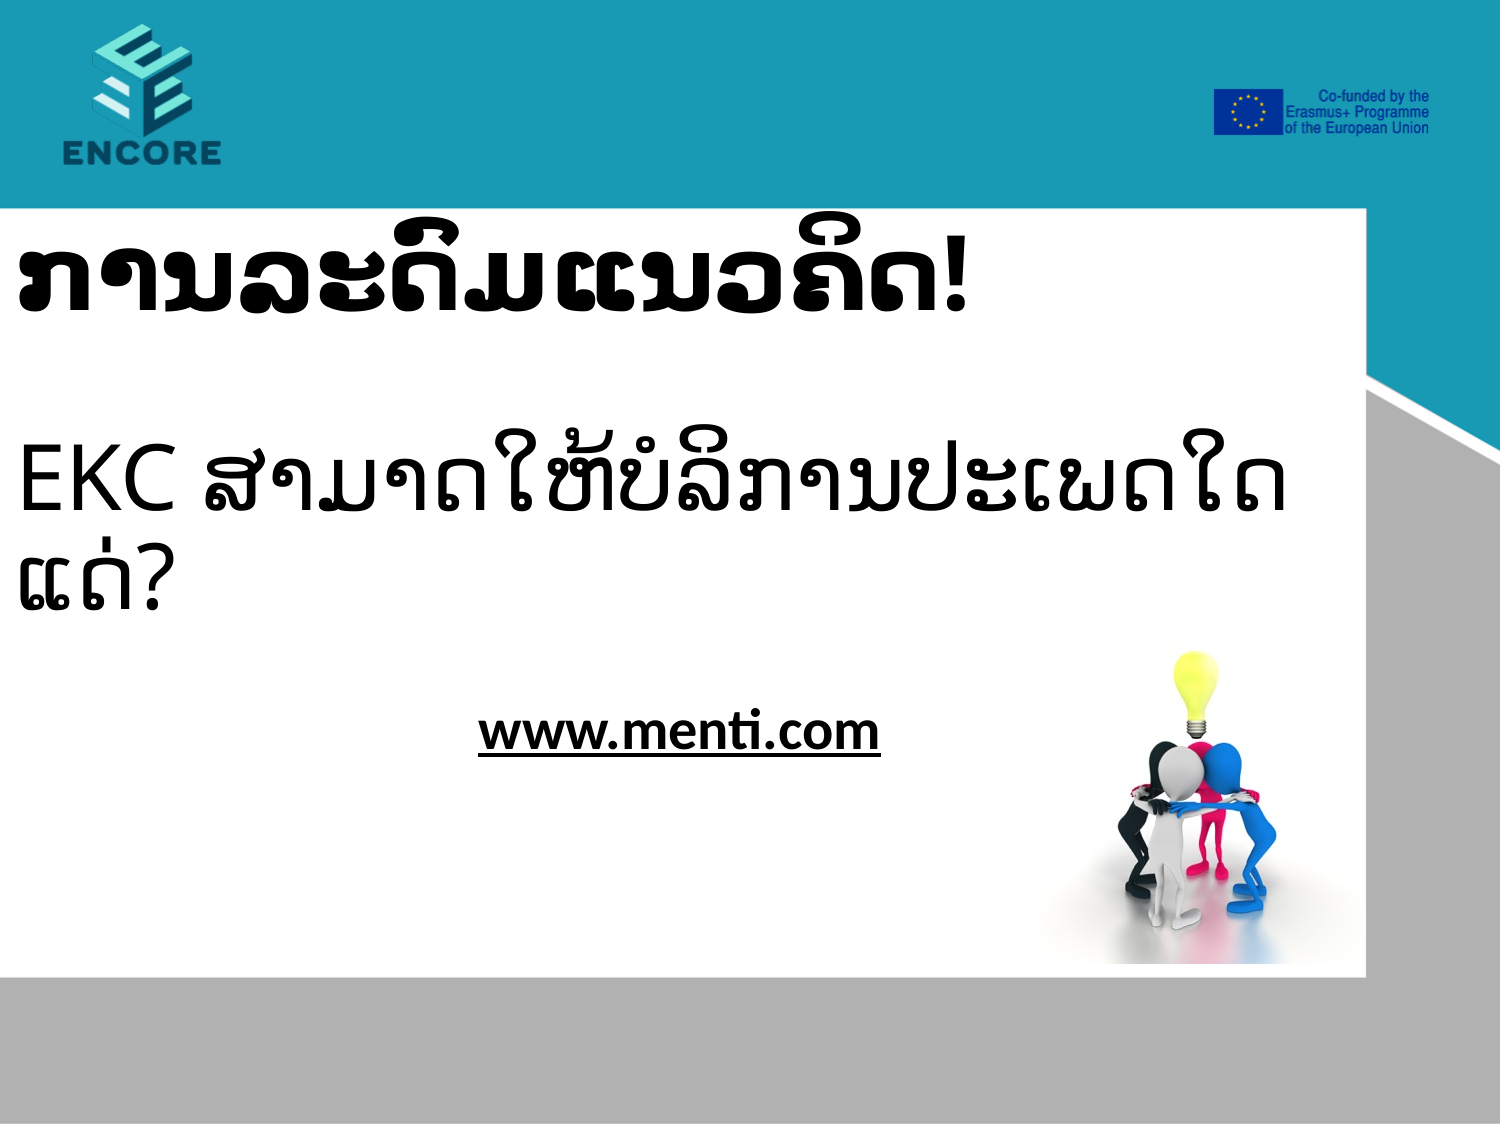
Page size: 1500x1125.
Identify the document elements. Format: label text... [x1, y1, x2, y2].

text_box ການລະດົມແນວຄິດ! [0, 213, 1397, 476]
title EKC ສາມາດໃຫ້ບໍລິການປະເພດໃດແດ່? [0, 421, 1349, 639]
picture [0, 0, 1500, 1125]
text_box www.menti.com [463, 683, 910, 769]
